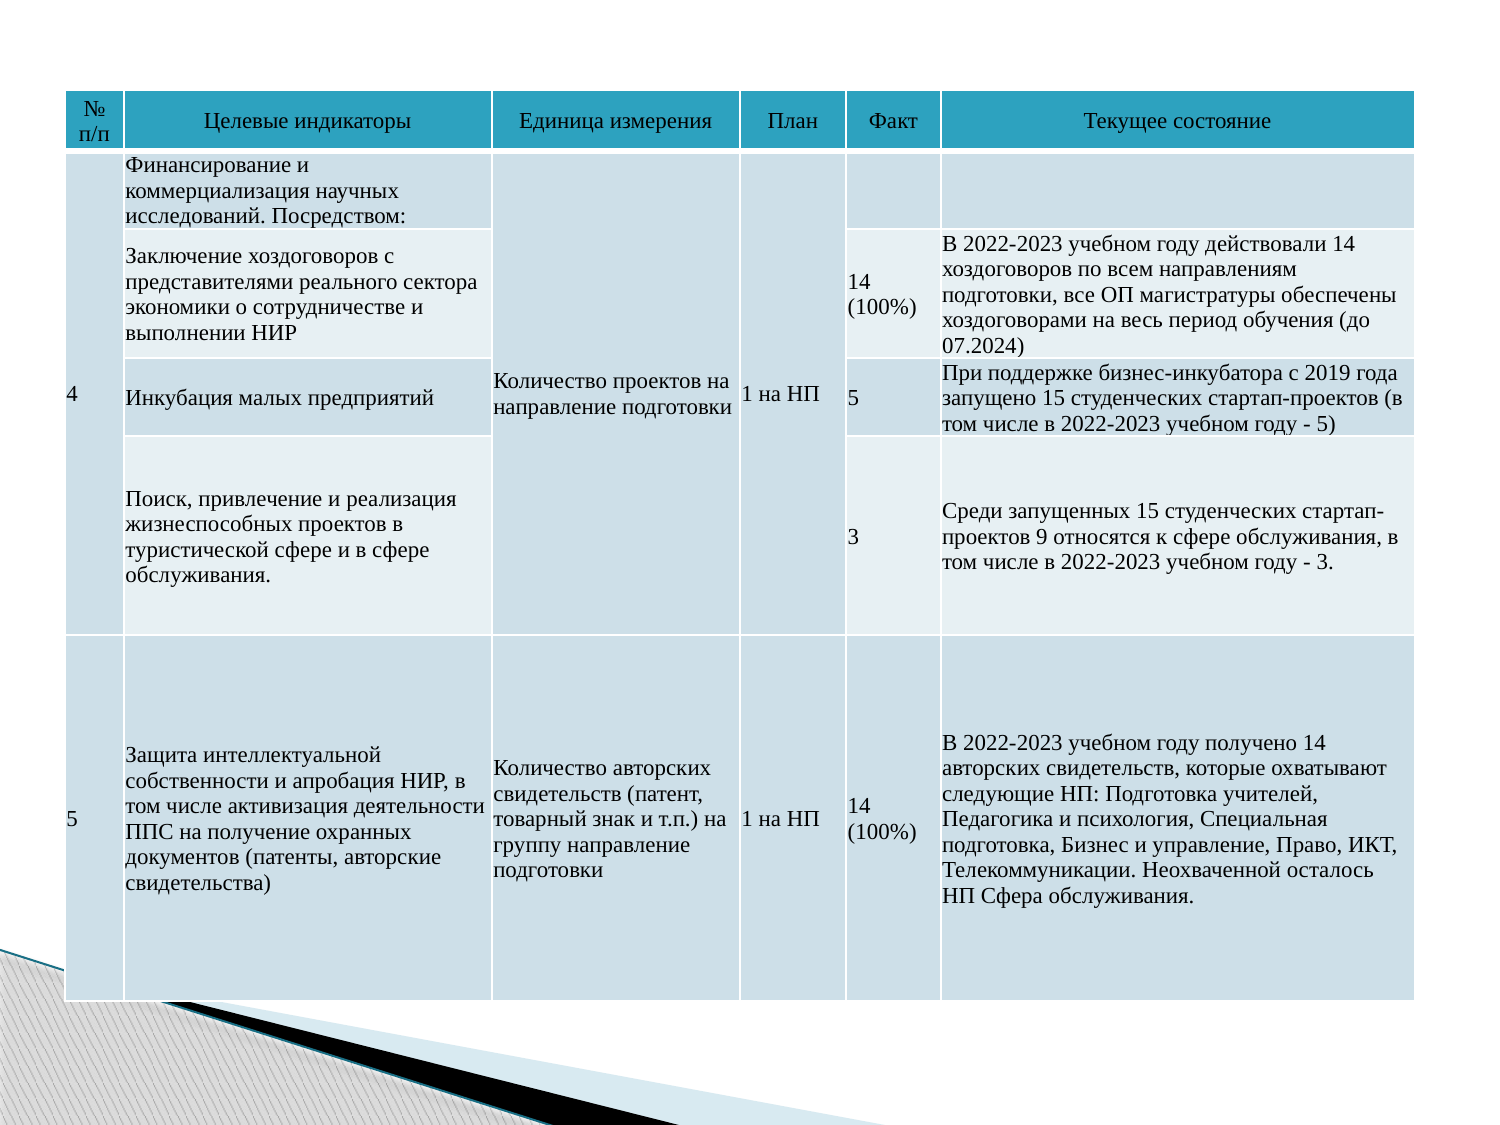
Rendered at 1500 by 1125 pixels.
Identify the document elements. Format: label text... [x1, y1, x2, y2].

table_cell Среди запущенных 15 студенческих стартап-проектов 9 относятся к сфере обслуживания, в том числе в 2022-2023 учебном году - 3. [942, 437, 1414, 634]
table_cell 14 (100%) [847, 230, 940, 357]
table_header Единица измерения [493, 91, 739, 148]
table_header Целевые индикаторы [125, 91, 491, 148]
table_cell Количество авторских свидетельств (патент, товарный знак и т.п.) на группу направление подготовки [493, 636, 739, 1000]
table_cell Количество проектов на направление подготовки [493, 154, 739, 634]
table_cell Заключение хоздоговоров с представителями реального сектора экономики о сотрудничестве и выполнении НИР [125, 230, 491, 357]
table_cell 5 [66, 636, 123, 1000]
table_header План [741, 91, 845, 148]
table_header Текущее состояние [942, 91, 1414, 148]
table_cell [942, 154, 1414, 228]
table_cell Инкубация малых предприятий [125, 359, 491, 435]
table_cell При поддержке бизнес-инкубатора с 2019 года запущено 15 студенческих стартап-проектов (в том числе в 2022-2023 учебном году - 5) [942, 359, 1414, 435]
table_header № п/п [66, 91, 123, 148]
table_cell 4 [66, 154, 123, 634]
table_cell 1 на НП [741, 154, 845, 634]
table_cell [847, 154, 940, 228]
table_cell 5 [847, 359, 940, 435]
table_cell Финансирование и коммерциализация научных исследований. Посредством: [125, 154, 491, 228]
table_cell 3 [847, 437, 940, 634]
table_cell В 2022-2023 учебном году получено 14 авторских свидетельств, которые охватывают следующие НП: Подготовка учителей, Педагогика и психология, Специальная подготовка, Бизнес и управление, Право, ИКТ, Телекоммуникации. Неохваченной осталось НП Сфера обслуживания. [942, 636, 1414, 1000]
table_cell 1 на НП [741, 636, 845, 1000]
table_cell В 2022-2023 учебном году действовали 14 хоздоговоров по всем направлениям подготовки, все ОП магистратуры обеспечены хоздоговорами на весь период обучения (до 07.2024) [942, 230, 1414, 357]
table_cell 14 (100%) [847, 636, 940, 1000]
table_cell Защита интеллектуальной собственности и апробация НИР, в том числе активизация деятельности ППС на получение охранных документов (патенты, авторские свидетельства) [125, 636, 491, 1000]
table_header Факт [847, 91, 940, 148]
table_cell Поиск, привлечение и реализация жизнеспособных проектов в туристической сфере и в сфере обслуживания. [125, 437, 491, 634]
